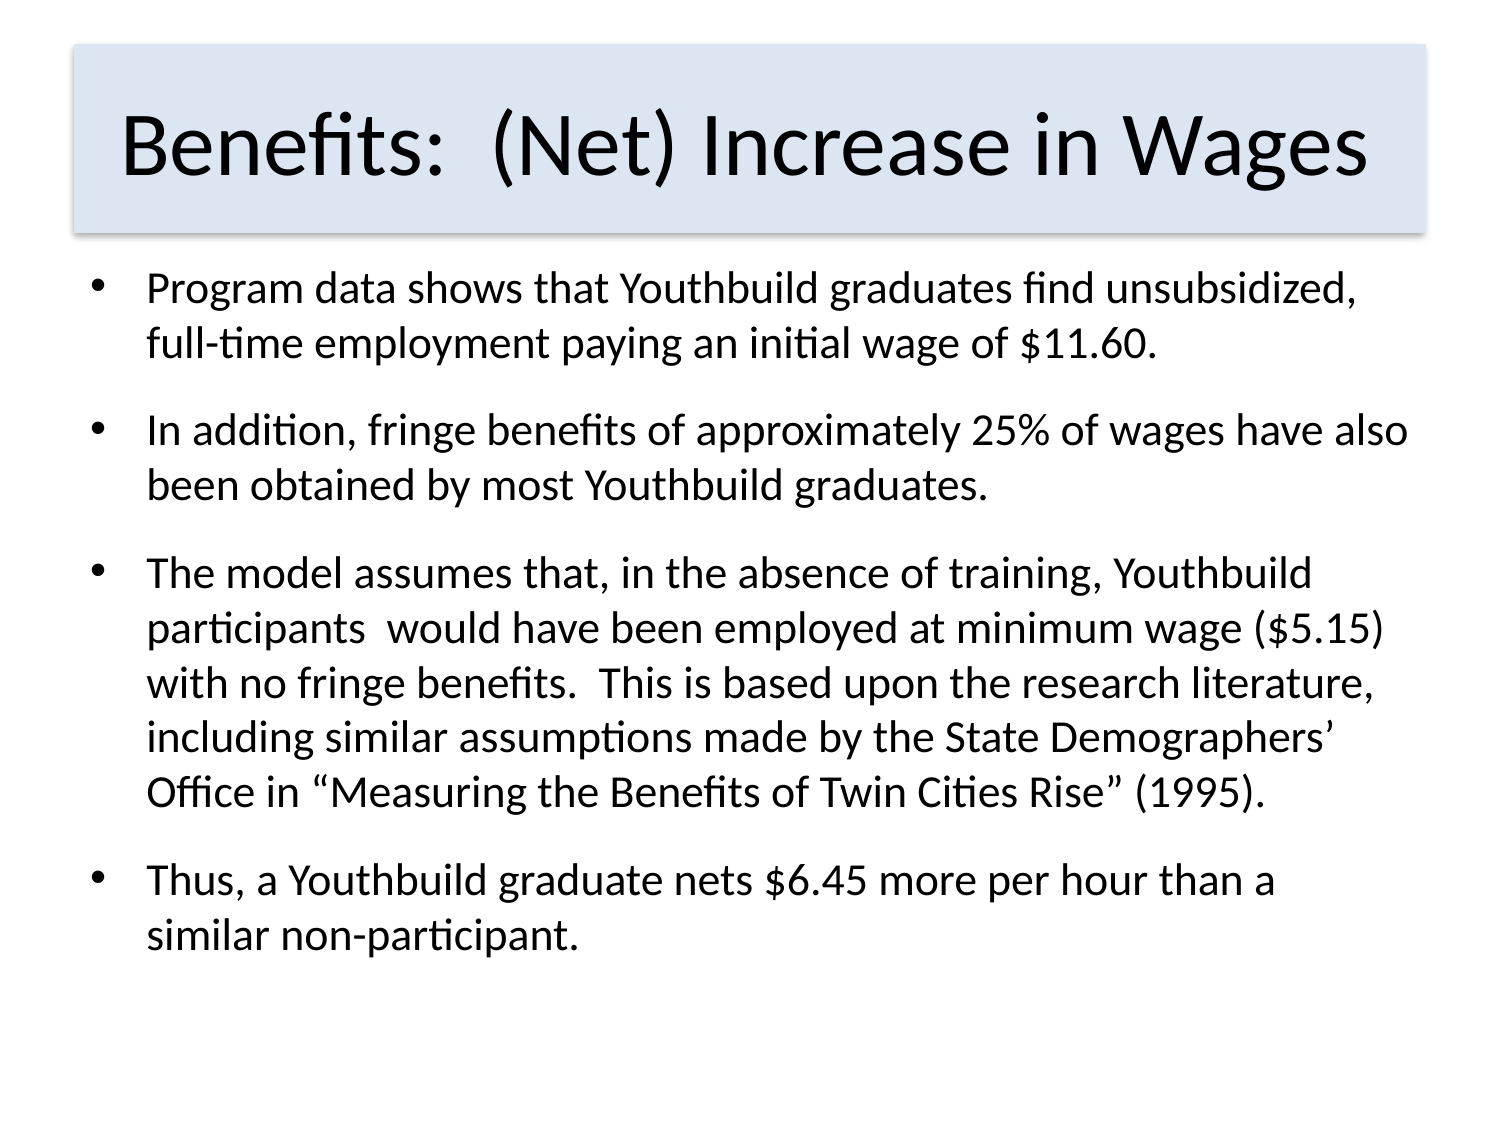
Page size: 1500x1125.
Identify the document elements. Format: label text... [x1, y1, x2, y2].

list Program data shows that Youthbuild graduates find unsubsidized, full-time employment paying an initial wage of $11.60. In addition, fringe benefits of approximately 25% of wages have also been obtained by most Youthbuild graduates. The model assumes that, in the absence of training, Youthbuild participants would have been employed at minimum wage ($5.15) with no fringe benefits. This is based upon the research literature, including similar assumptions made by the State Demographers’ Office in “Measuring the Benefits of Twin Cities Rise” (1995). Thus, a Youthbuild graduate nets $6.45 more per hour than a similar non-participant. [75, 249, 1425, 993]
title Benefits: (Net) Increase in Wages [74, 44, 1426, 233]
